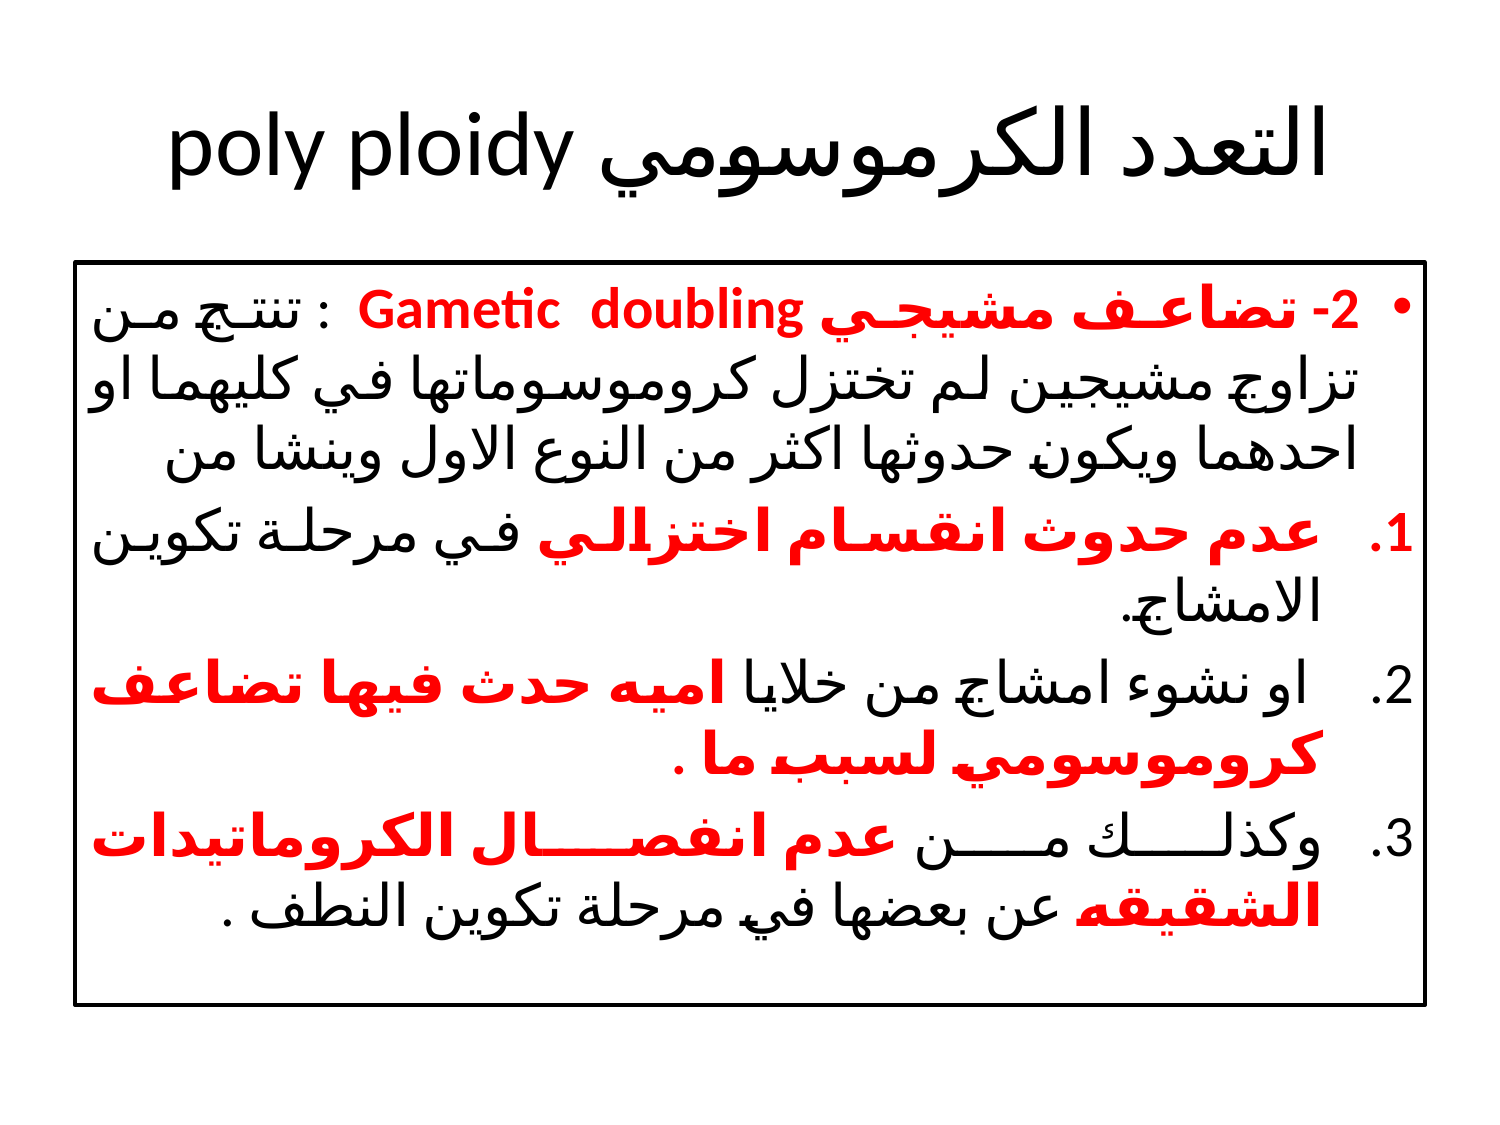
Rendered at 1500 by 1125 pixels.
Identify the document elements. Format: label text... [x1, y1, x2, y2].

list 2- تضاعف مشيجي Gametic doubling : تنتج من تزاوج مشيجين لم تختزل كروموسوماتها في كليهما او احدهما ويكون حدوثها اكثر من النوع الاول وينشا من عدم حدوث انقسام اختزالي في مرحلة تكوين الامشاج. او نشوء امشاج من خلايا اميه حدث فيها تضاعف كروموسومي لسبب ما . وكذلك من عدم انفصال الكروماتيدات الشقيقه عن بعضها في مرحلة تكوين النطف . [75, 262, 1425, 1005]
title التعدد الكرموسومي poly ploidy [75, 45, 1425, 233]
